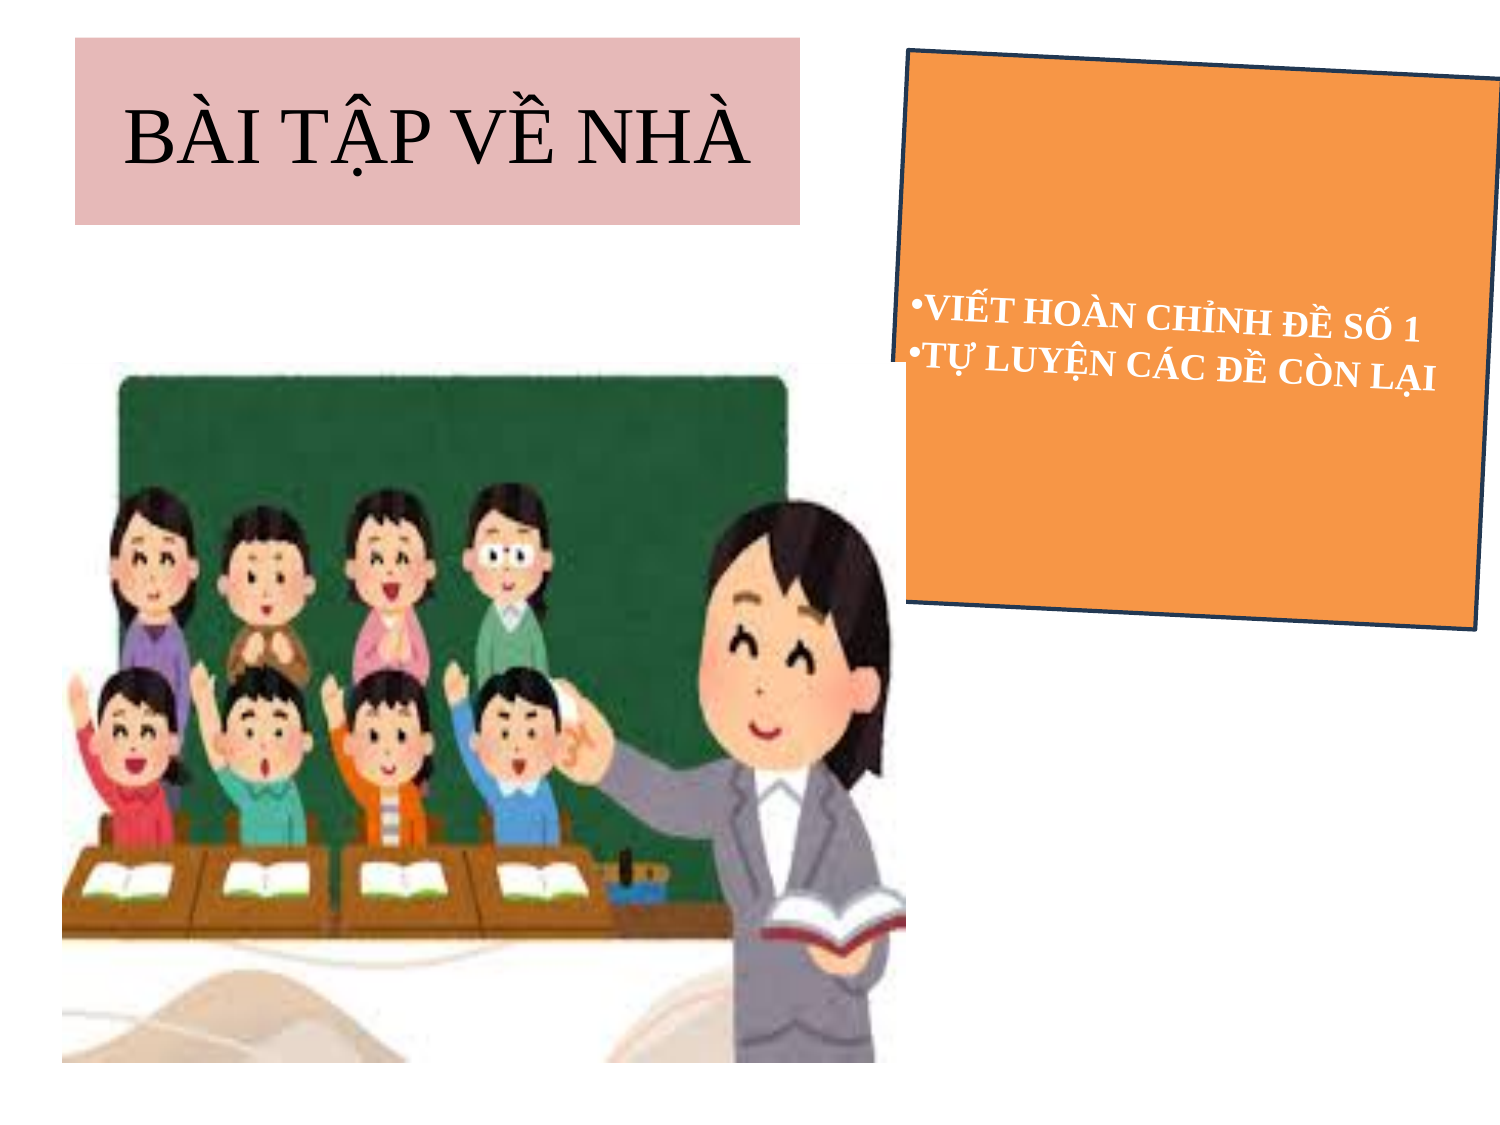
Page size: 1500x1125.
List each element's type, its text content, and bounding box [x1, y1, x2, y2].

picture [62, 362, 906, 1063]
title BÀI TẬP VỀ NHÀ [75, 37, 800, 225]
list VIẾT HOÀN CHỈNH ĐỀ SỐ 1 TỰ LUYỆN CÁC ĐỀ CÒN LẠI [890, 47, 1500, 632]
